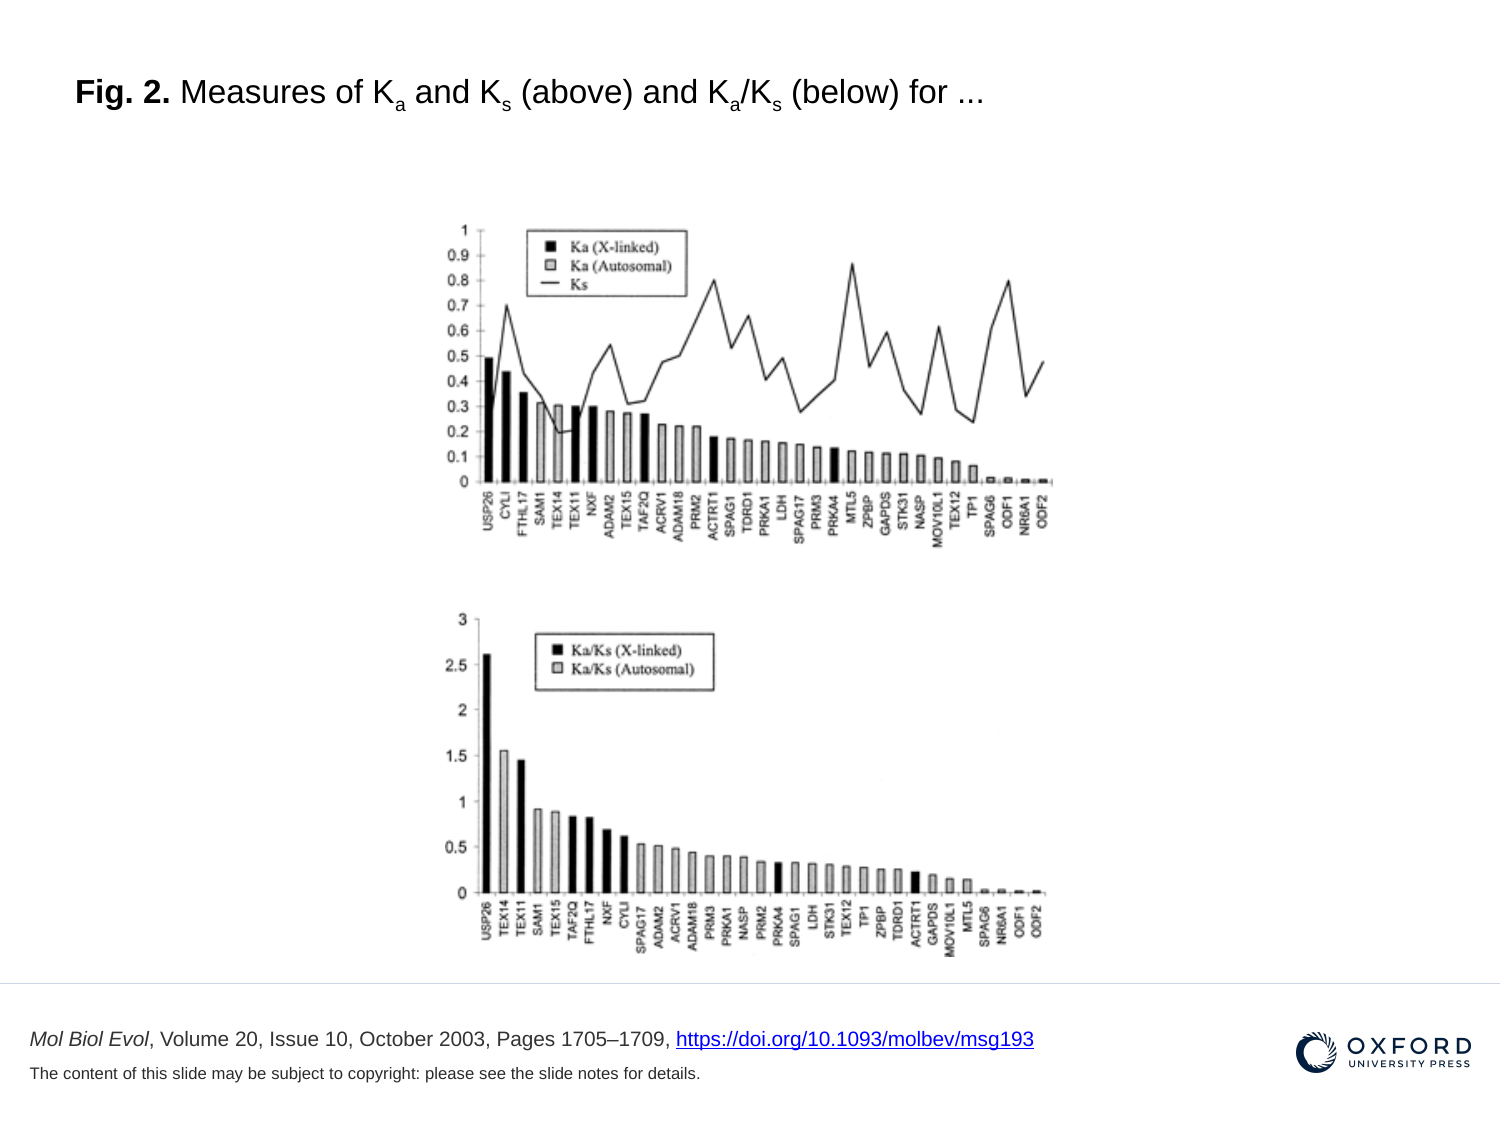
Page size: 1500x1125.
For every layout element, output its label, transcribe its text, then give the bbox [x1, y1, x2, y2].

footer Mol Biol Evol, Volume 20, Issue 10, October 2003, Pages 1705–1709, https://doi.org/10.1093/molbev/msg193 The content of this slide may be subject to copyright: please see the slide notes for details. [0, 983, 1260, 1125]
title Fig. 2. Measures of Ka and Ks (above) and Ka/Ks (below) for ... [75, 69, 1078, 171]
picture [1296, 1032, 1471, 1073]
picture [445, 224, 1053, 957]
